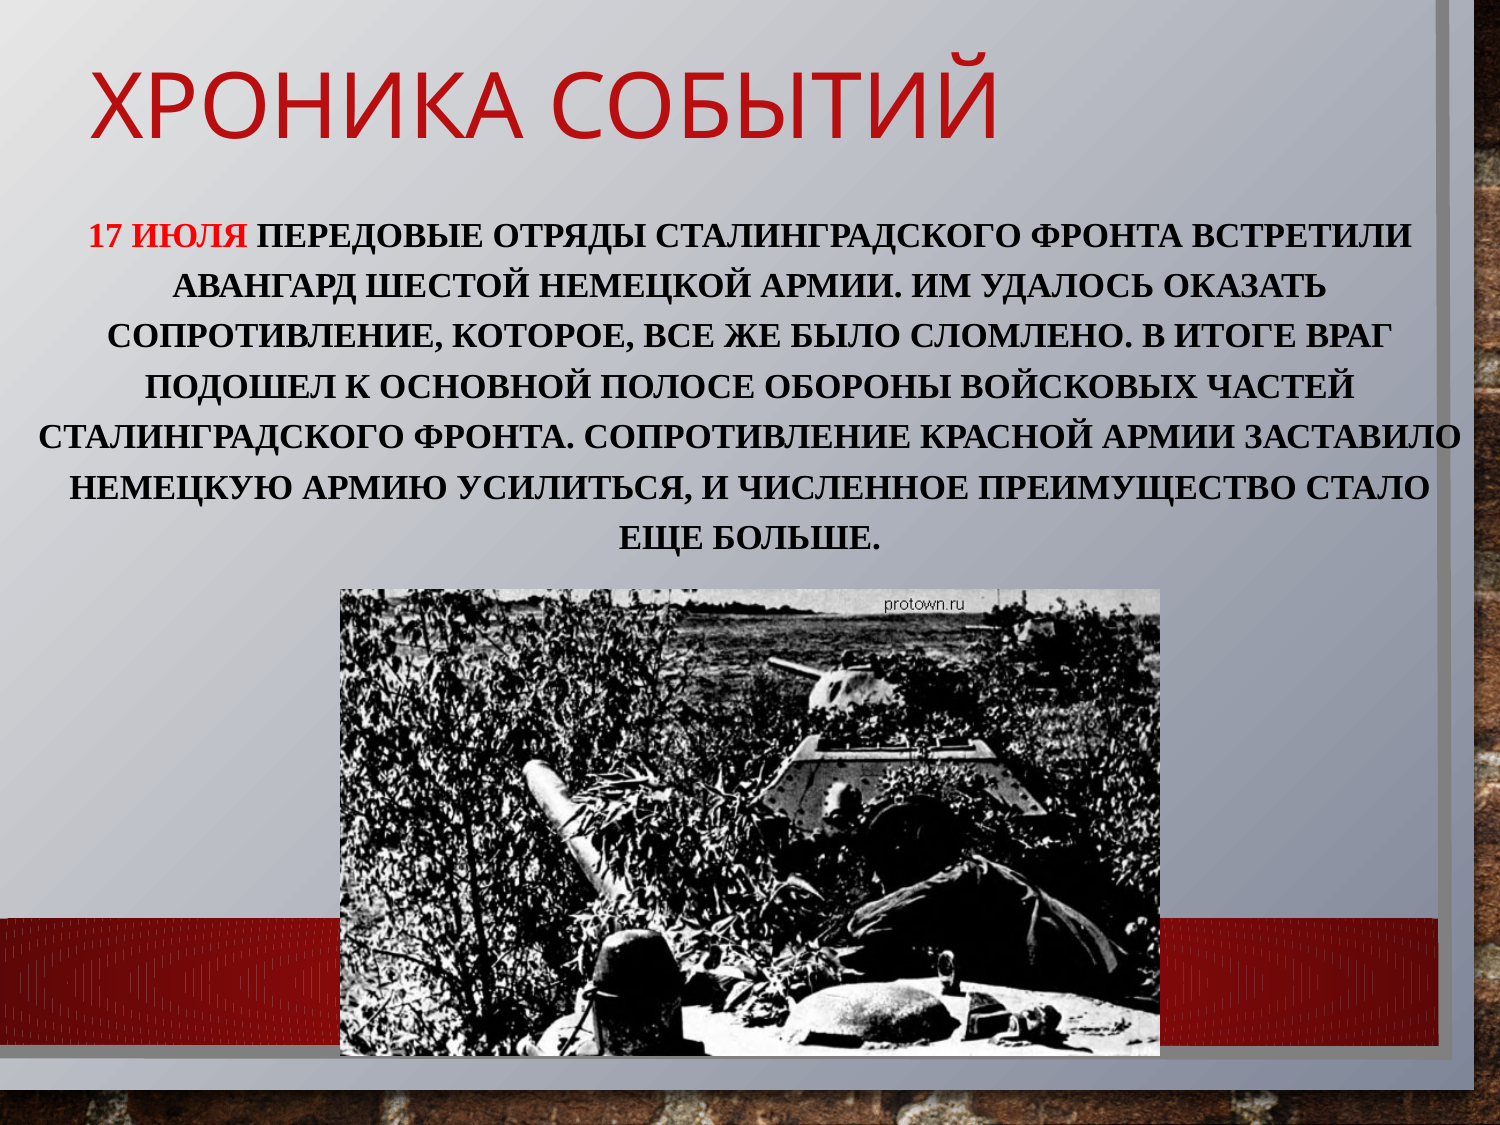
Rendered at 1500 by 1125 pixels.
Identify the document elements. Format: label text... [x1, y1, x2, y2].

title Хроника событий [75, 45, 1425, 173]
picture [339, 589, 1160, 1056]
list 17 июля передовые отряды Сталинградского фронта встретили авангард шестой немецкой армии. Им удалось оказать сопротивление, которое, все же было сломлено. В итоге враг подошел к основной полосе обороны войсковых частей Сталинградского фронта. Сопротивление Красной армии заставило немецкую армию усилиться, и численное преимущество стало еще больше. [17, 196, 1483, 568]
picture [0, 0, 1500, 1125]
